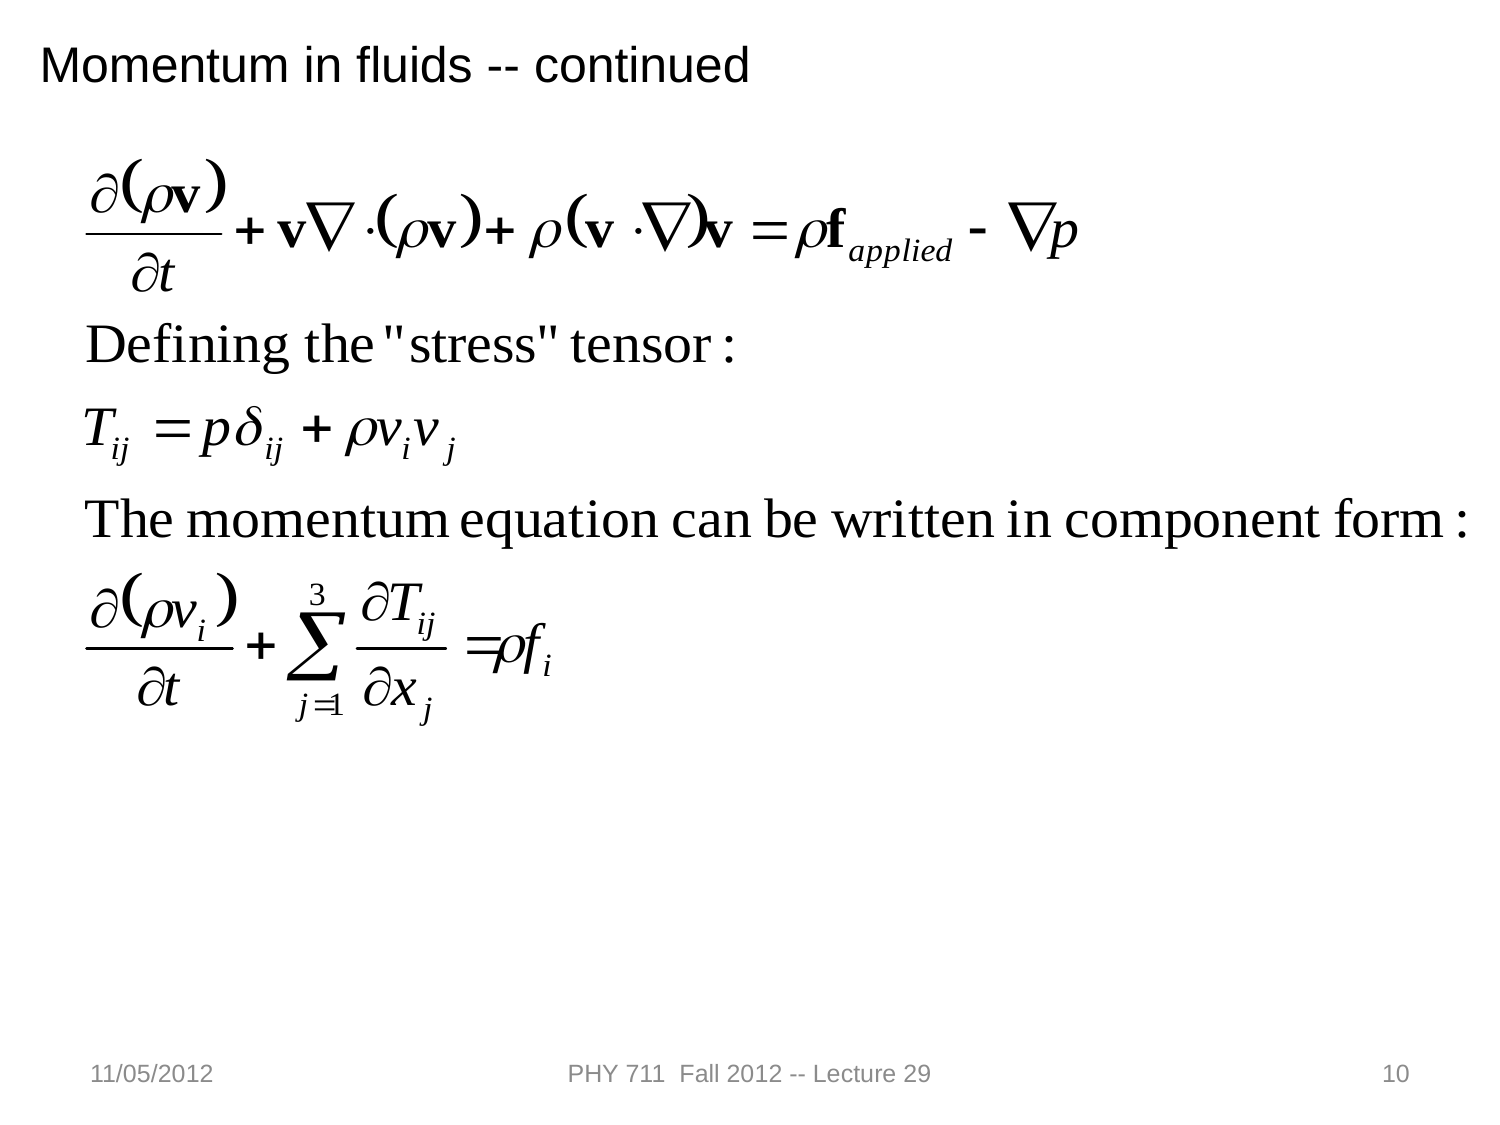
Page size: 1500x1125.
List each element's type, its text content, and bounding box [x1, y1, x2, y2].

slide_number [75, 1042, 425, 1103]
slide_number 10 [1074, 1042, 1425, 1103]
text_box Momentum in fluids -- continued [24, 24, 1313, 100]
footer PHY 711 Fall 2012 -- Lecture 29 [512, 1042, 988, 1103]
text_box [76, 158, 1476, 738]
